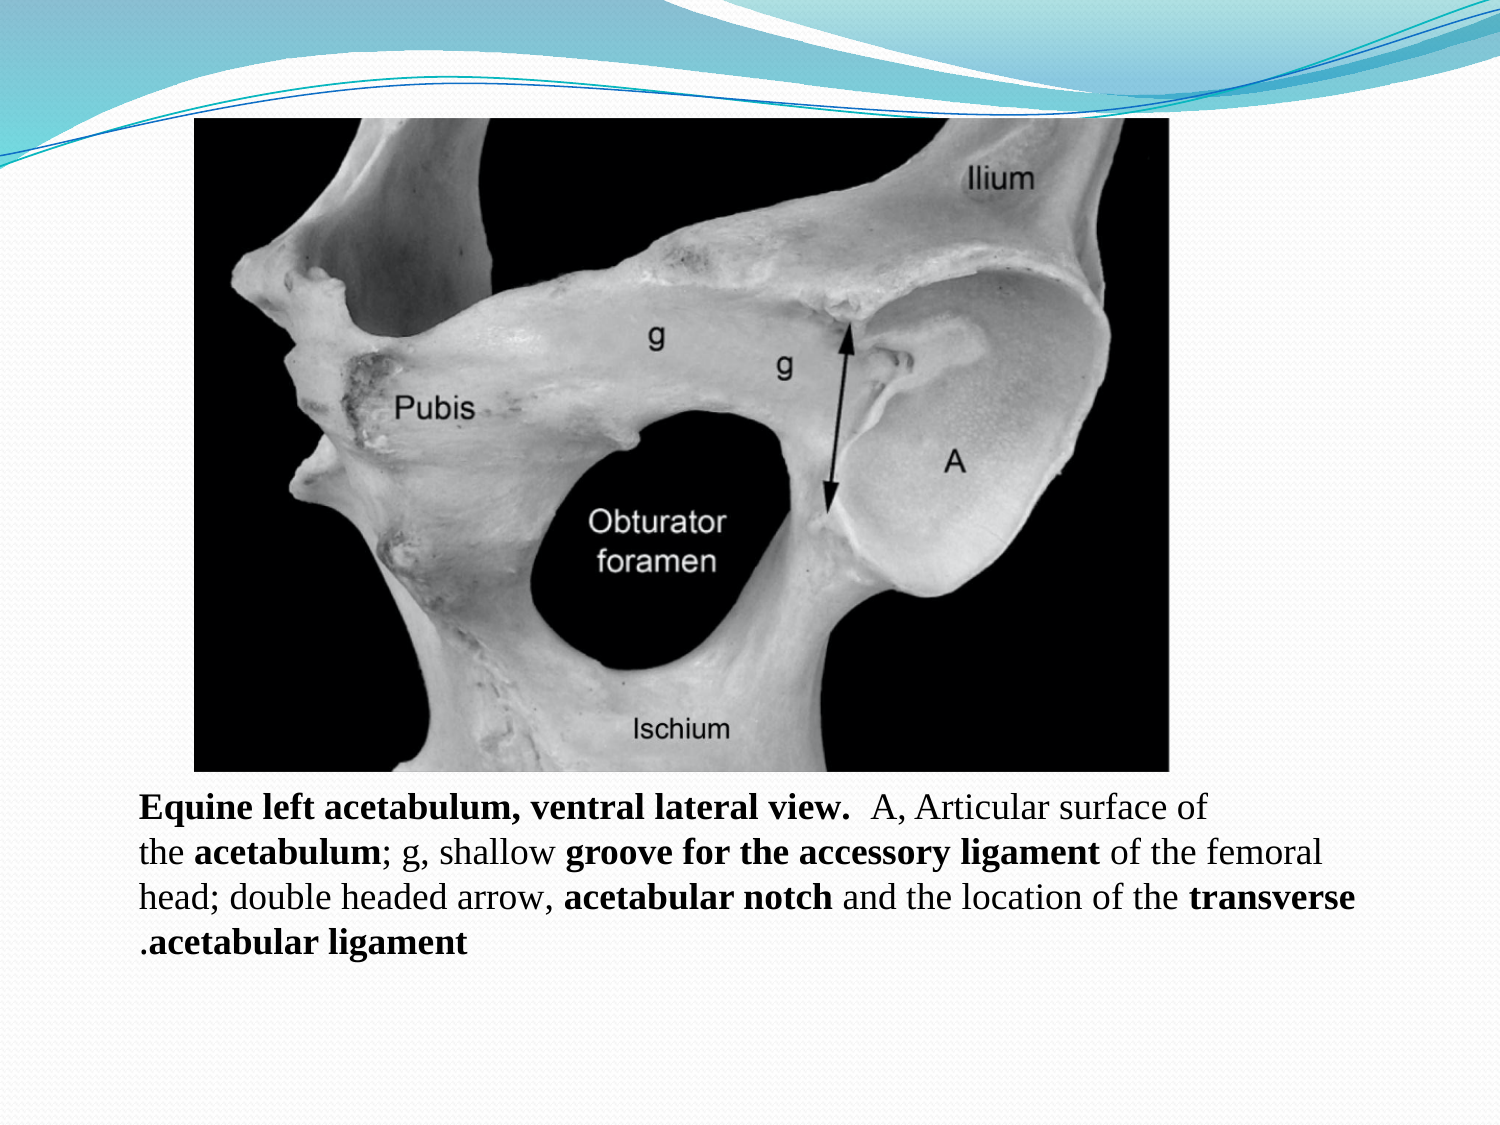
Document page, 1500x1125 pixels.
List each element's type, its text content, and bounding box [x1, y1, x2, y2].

text_box Equine left acetabulum, ventral lateral view. A, Articular surface of the acetabulum; g, shallow groove for the accessory ligament of the femoral head; double headed arrow, acetabular notch and the location of the transverse acetabular ligament. [123, 775, 1388, 1015]
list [194, 118, 1171, 774]
